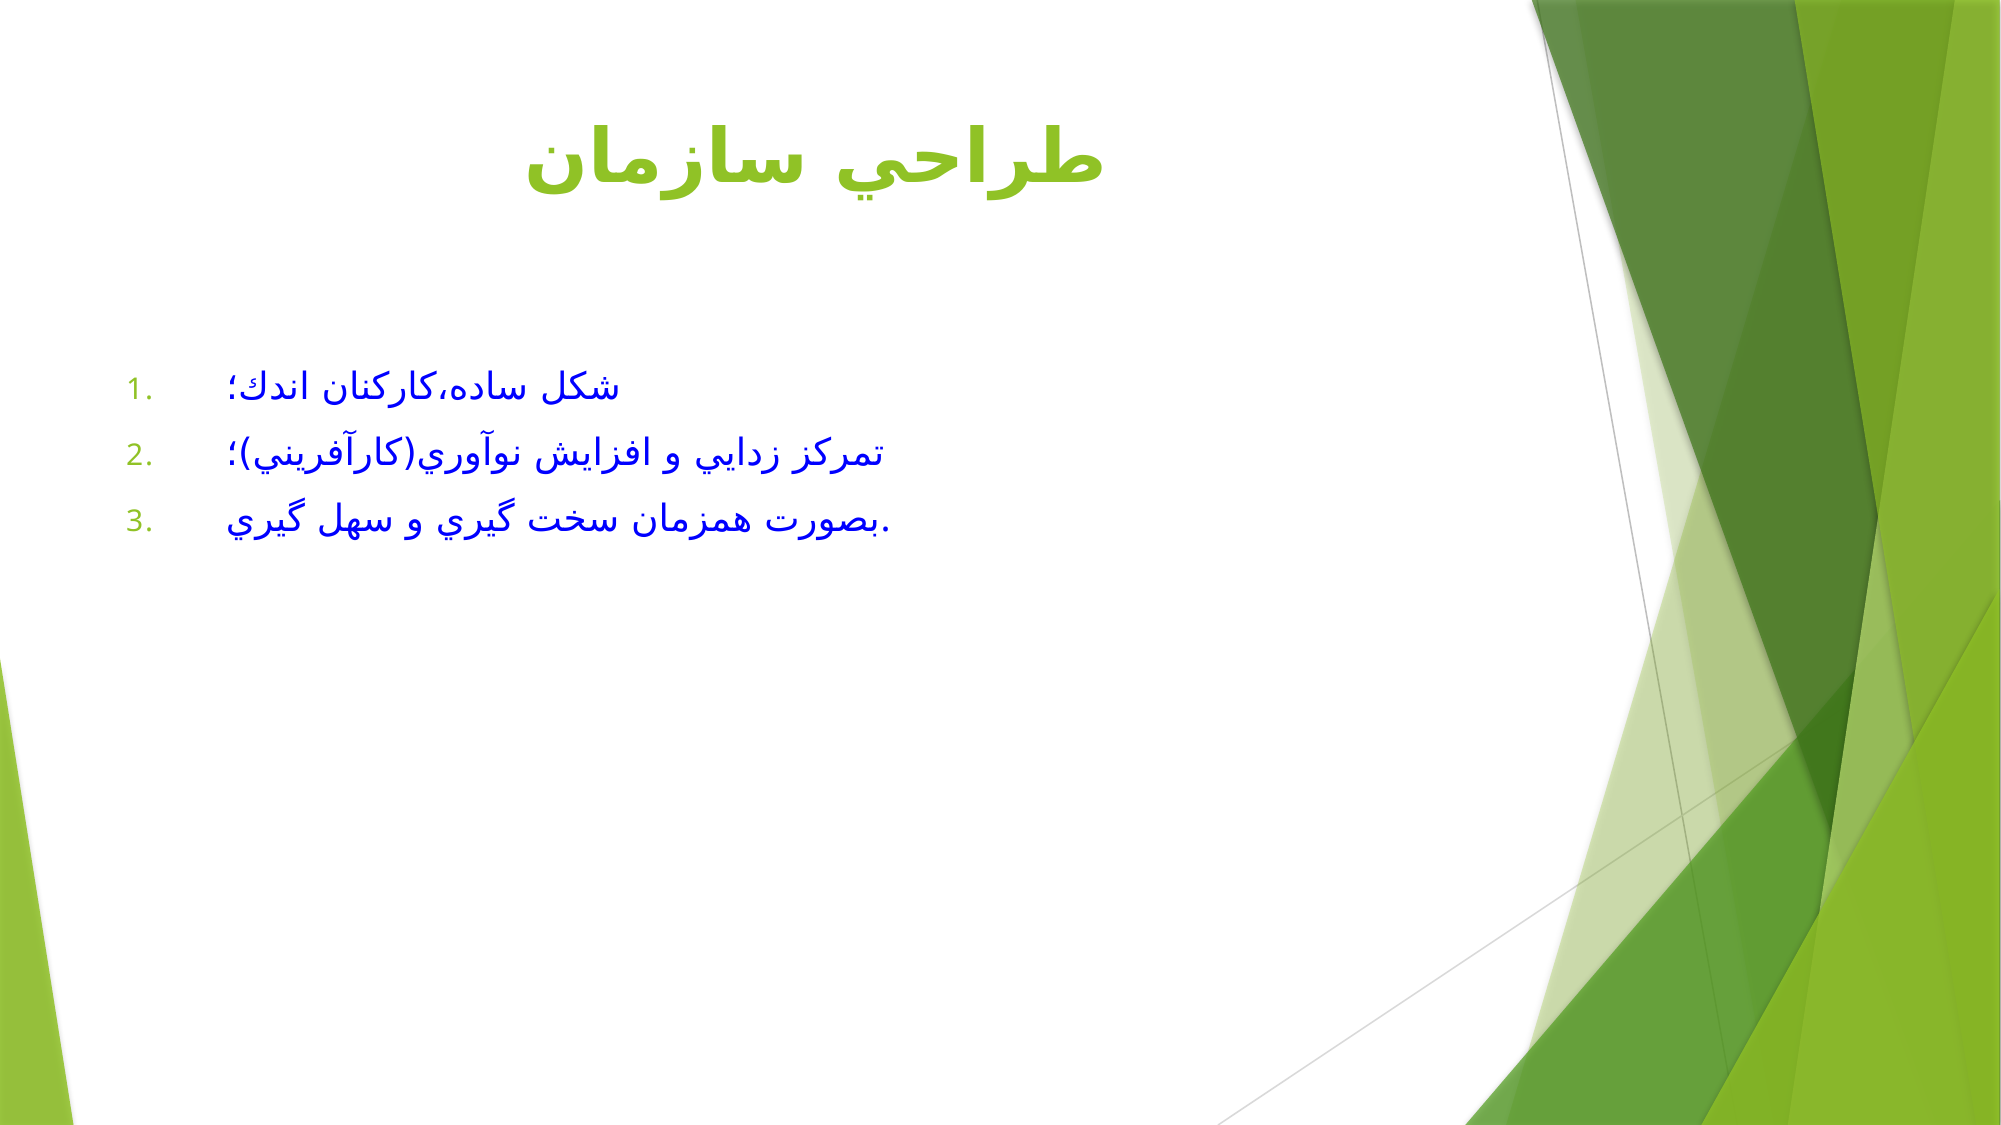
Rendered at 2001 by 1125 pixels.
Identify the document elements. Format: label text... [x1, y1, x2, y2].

title طراحي سازمان [111, 99, 1522, 317]
list شكل ساده،كاركنان اندك؛ تمركز زدايي و افزايش نوآوري(كارآفريني)؛ بصورت همزمان سخت گيري و سهل گيري. [111, 354, 1522, 992]
